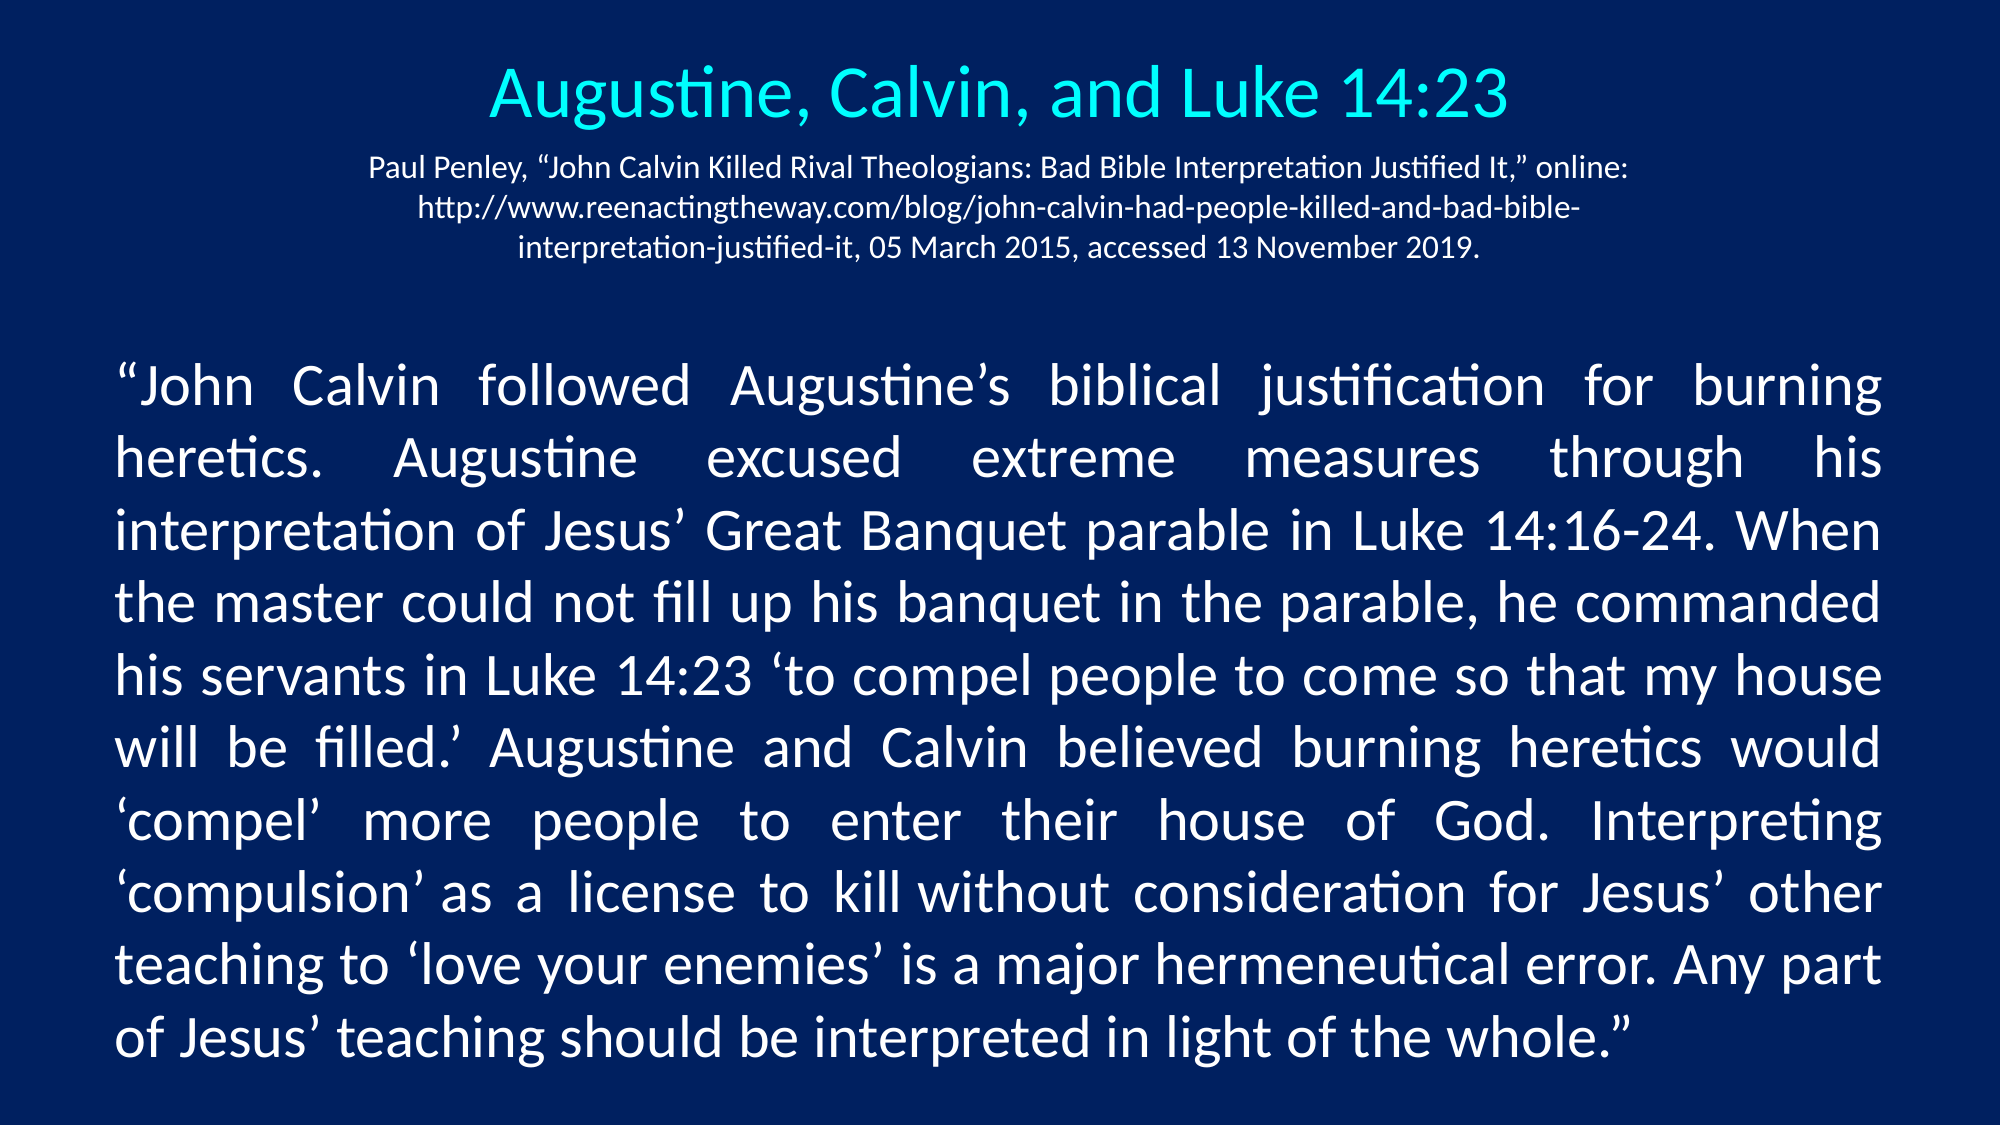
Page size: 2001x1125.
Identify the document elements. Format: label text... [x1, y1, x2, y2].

list “John Calvin followed Augustine’s biblical justification for burning heretics. Augustine excused extreme measures through his interpretation of Jesus’ Great Banquet parable in Luke 14:16-24. When the master could not fill up his banquet in the parable, he commanded his servants in Luke 14:23 ‘to compel people to come so that my house will be filled.’ Augustine and Calvin believed burning heretics would ‘compel’ more people to enter their house of God. Interpreting ‘compulsion’ as a license to kill without consideration for Jesus’ other teaching to ‘love your enemies’ is a major hermeneutical error. Any part of Jesus’ teaching should be interpreted in light of the whole.” [99, 337, 1901, 1038]
text_box Augustine, Calvin, and Luke 14:23 Paul Penley, “John Calvin Killed Rival Theologians: Bad Bible Interpretation Justified It,” online: http://www.reenactingtheway.com/blog/john-calvin-had-people-killed-and-bad-bible-interpretation-justified-it, 05 March 2015, accessed 13 November 2019. [318, 35, 1682, 273]
